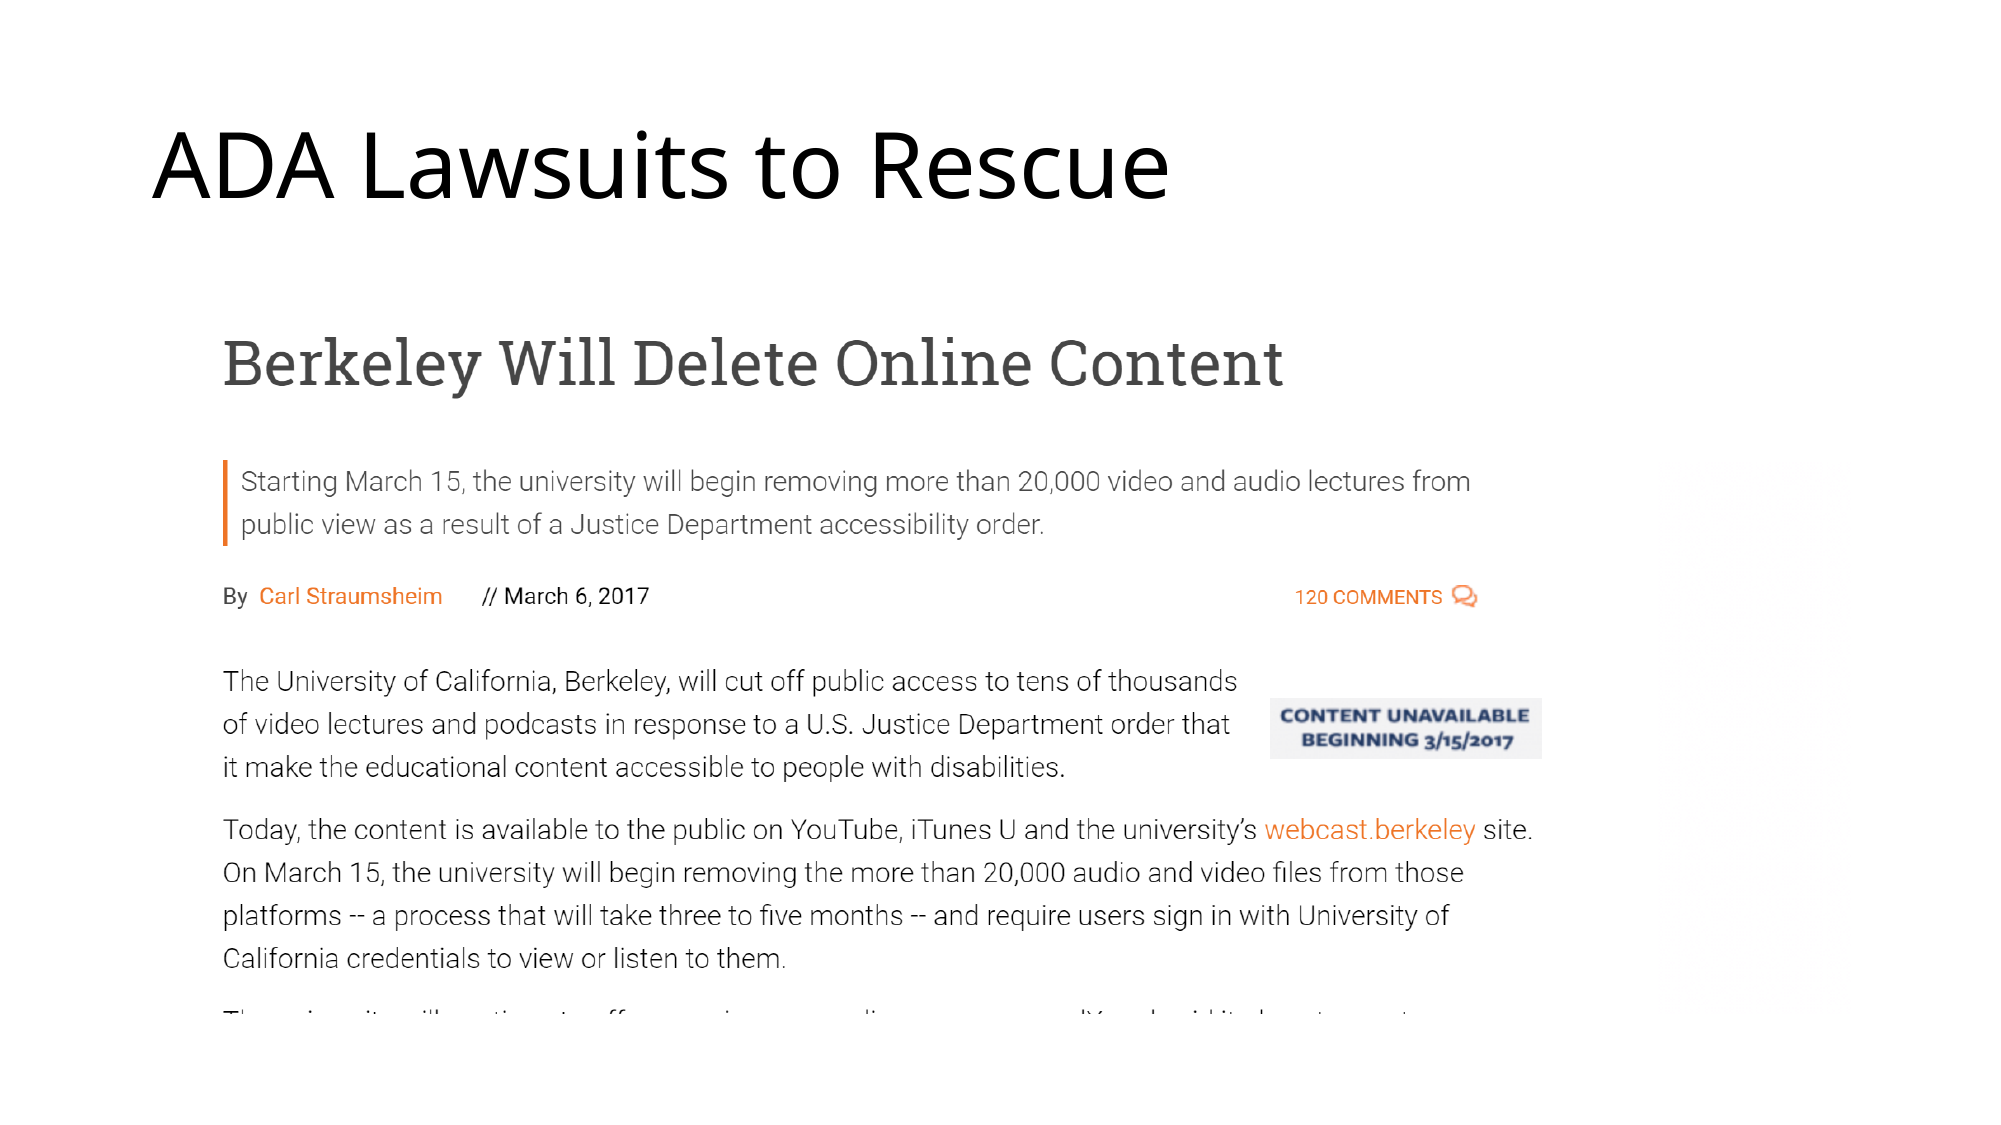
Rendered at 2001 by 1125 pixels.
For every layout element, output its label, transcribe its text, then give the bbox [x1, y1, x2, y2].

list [148, 299, 1851, 1014]
title ADA Lawsuits to Rescue [137, 59, 1863, 278]
